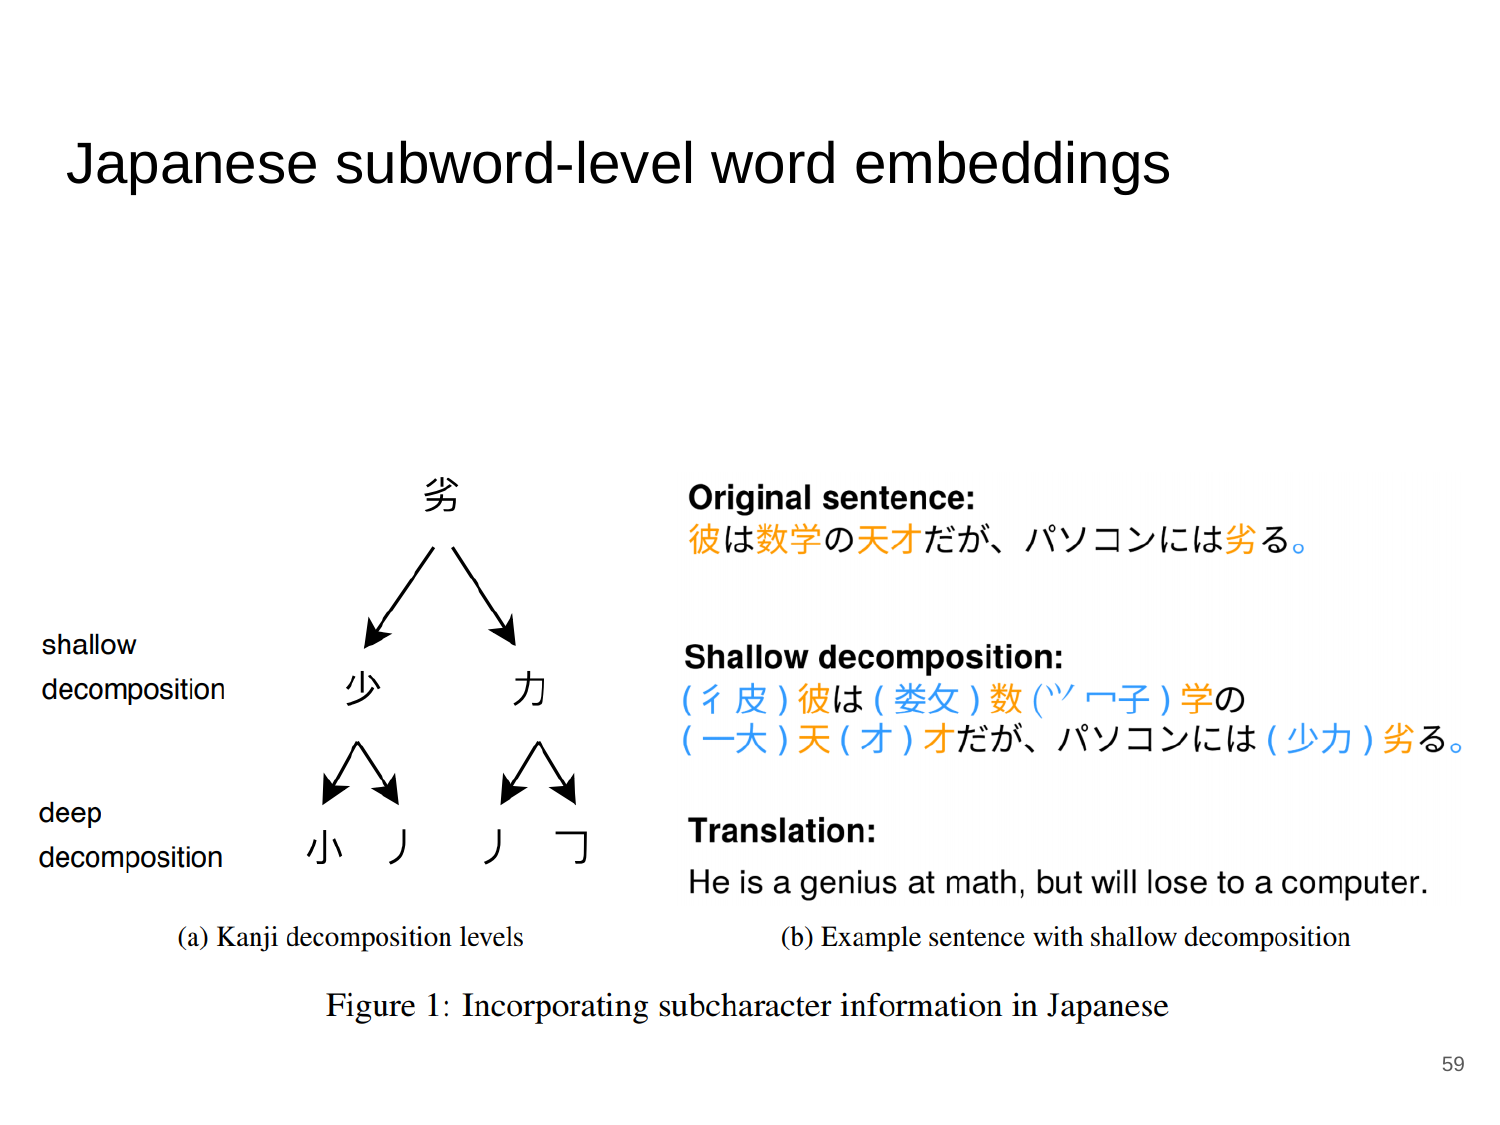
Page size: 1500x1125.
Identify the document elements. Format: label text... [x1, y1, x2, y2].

title Japanese subword-level word embeddings [51, 97, 1449, 223]
picture [0, 410, 1500, 1047]
slide_number 59 [1389, 1055, 1480, 1106]
